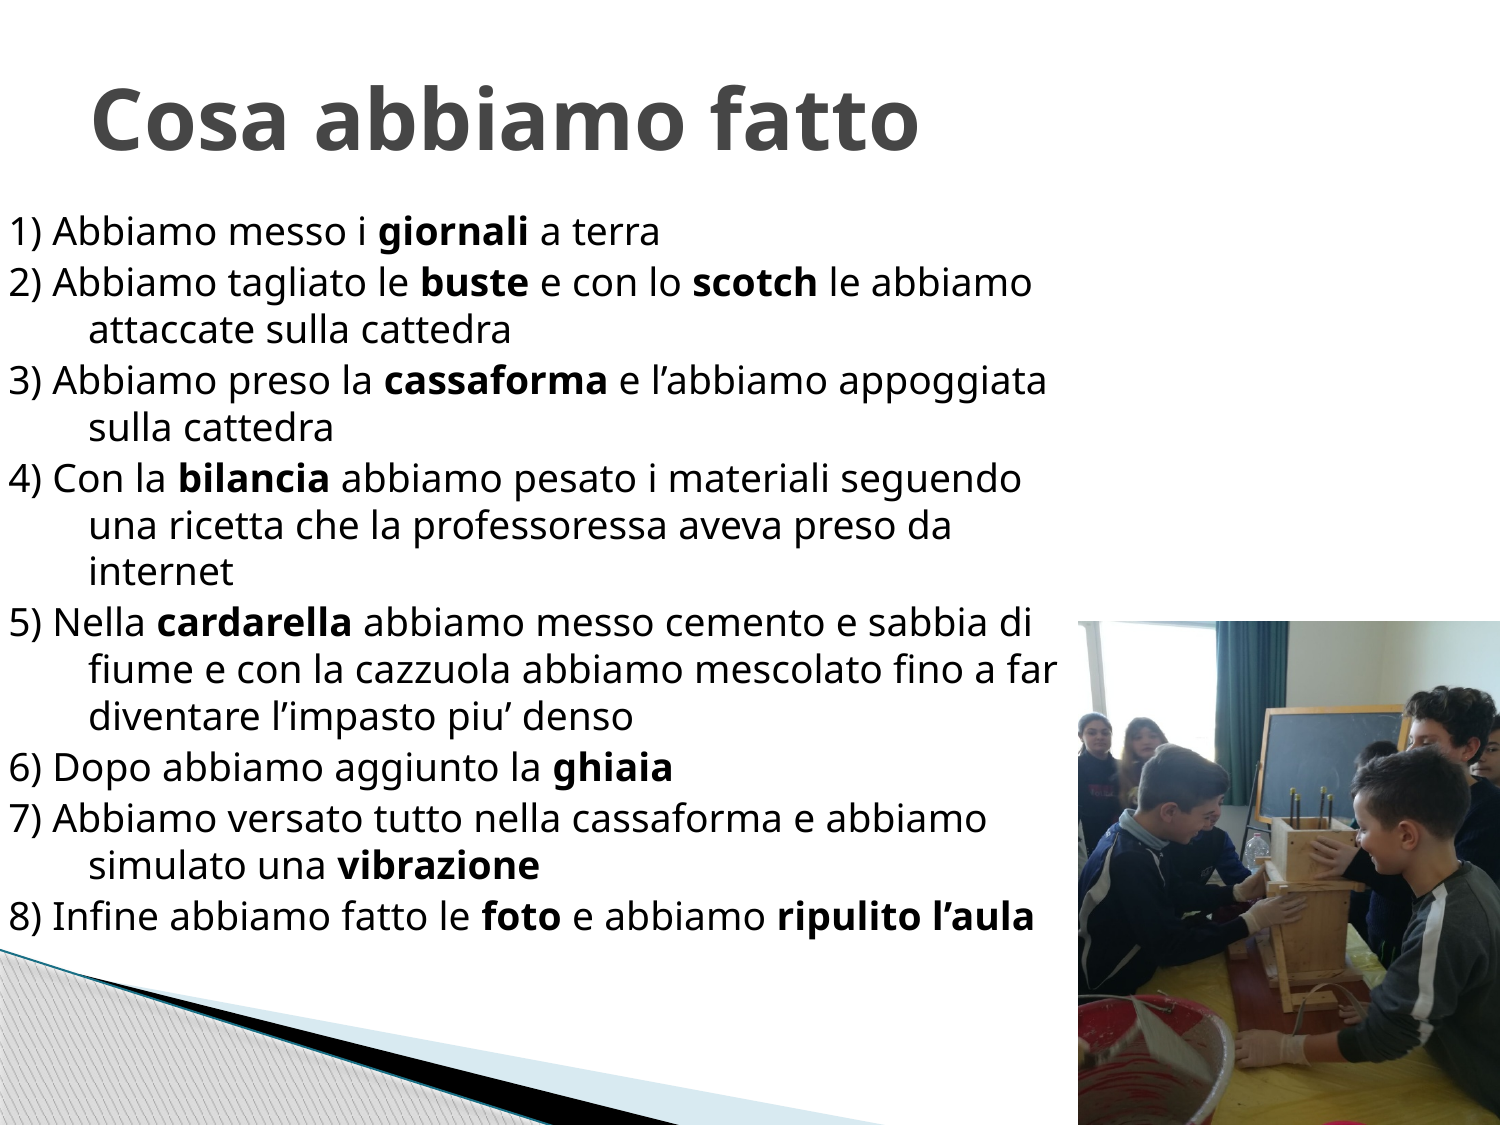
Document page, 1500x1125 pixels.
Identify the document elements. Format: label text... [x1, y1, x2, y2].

picture [1077, 620, 1500, 1125]
title Cosa abbiamo fatto [75, 45, 1425, 188]
list 1) Abbiamo messo i giornali a terra 2) Abbiamo tagliato le buste e con lo scotch le abbiamo attaccate sulla cattedra 3) Abbiamo preso la cassaforma e l’abbiamo appoggiata sulla cattedra 4) Con la bilancia abbiamo pesato i materiali seguendo una ricetta che la professoressa aveva preso da internet 5) Nella cardarella abbiamo messo cemento e sabbia di fiume e con la cazzuola abbiamo mescolato fino a far diventare l’impasto piu’ denso 6) Dopo abbiamo aggiunto la ghiaia 7) Abbiamo versato tutto nella cassaforma e abbiamo simulato una vibrazione 8) Infine abbiamo fatto le foto e abbiamo ripulito l’aula [0, 199, 1079, 973]
